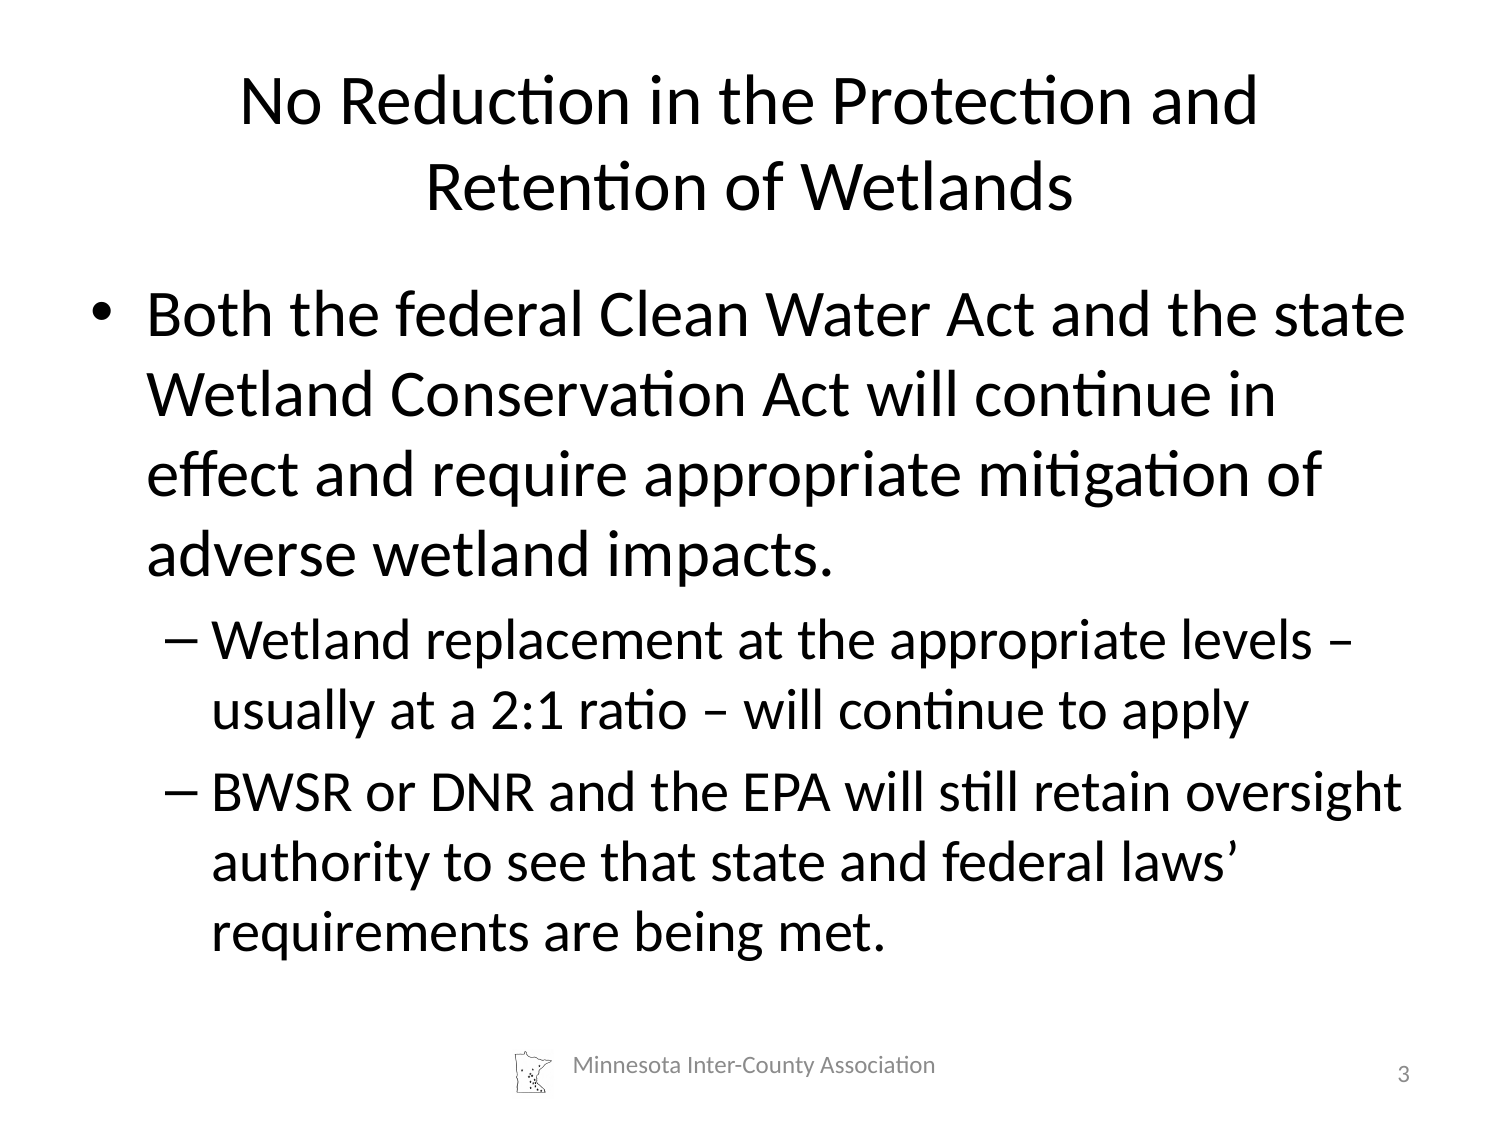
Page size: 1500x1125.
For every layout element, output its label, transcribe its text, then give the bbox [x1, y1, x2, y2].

slide_number 3 [1074, 1042, 1425, 1103]
title No Reduction in the Protection and Retention of Wetlands [75, 45, 1425, 233]
footer Minnesota Inter-County Association [487, 1025, 988, 1103]
list Both the federal Clean Water Act and the state Wetland Conservation Act will continue in effect and require appropriate mitigation of adverse wetland impacts. Wetland replacement at the appropriate levels – usually at a 2:1 ratio – will continue to apply BWSR or DNR and the EPA will still retain oversight authority to see that state and federal laws’ requirements are being met. [75, 262, 1425, 1005]
